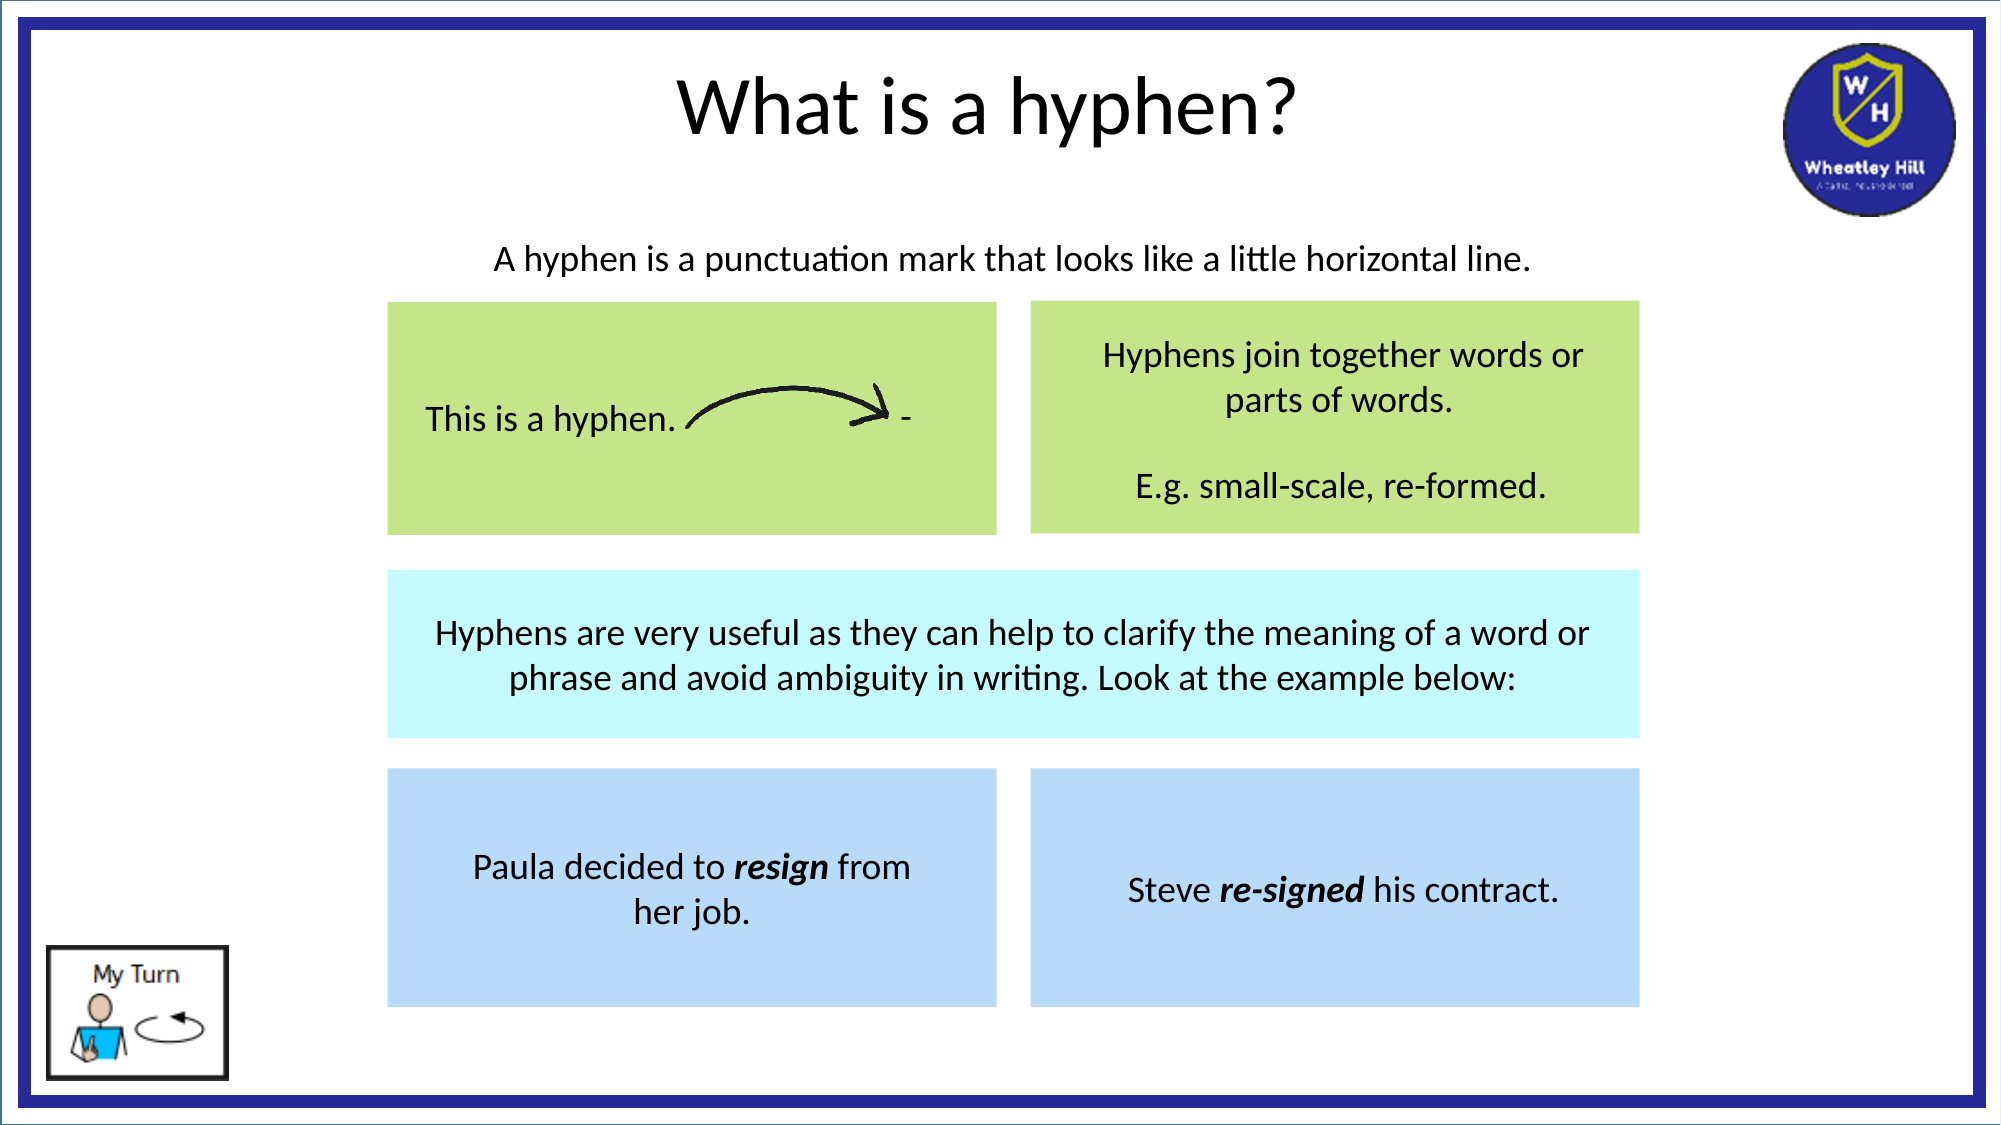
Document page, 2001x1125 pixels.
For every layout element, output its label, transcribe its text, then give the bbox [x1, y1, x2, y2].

text_box [1030, 767, 1641, 1008]
text_box Hyphens are very useful as they can help to clarify the meaning of a word or phrase and avoid ambiguity in writing. Look at the example below: [400, 600, 1627, 706]
text_box [387, 767, 998, 1008]
text_box [387, 429, 998, 536]
text_box [387, 301, 998, 386]
text_box This is a hyphen. [379, 386, 723, 447]
text_box Paula decided to resign from her job. [446, 834, 938, 940]
text_box A hyphen is a punctuation mark that looks like a little horizontal line. [467, 226, 1558, 287]
picture [0, 0, 2001, 1125]
text_box What is a hyphen? [379, 43, 1597, 159]
text_box [1030, 300, 1641, 534]
text_box Hyphens join together words or parts of words. [1074, 322, 1613, 427]
text_box [387, 569, 1641, 739]
text_box E.g. small-scale, re-formed. [1074, 454, 1608, 514]
text_box Steve re-signed his contract. [1107, 857, 1581, 918]
text_box - [734, 384, 1078, 444]
